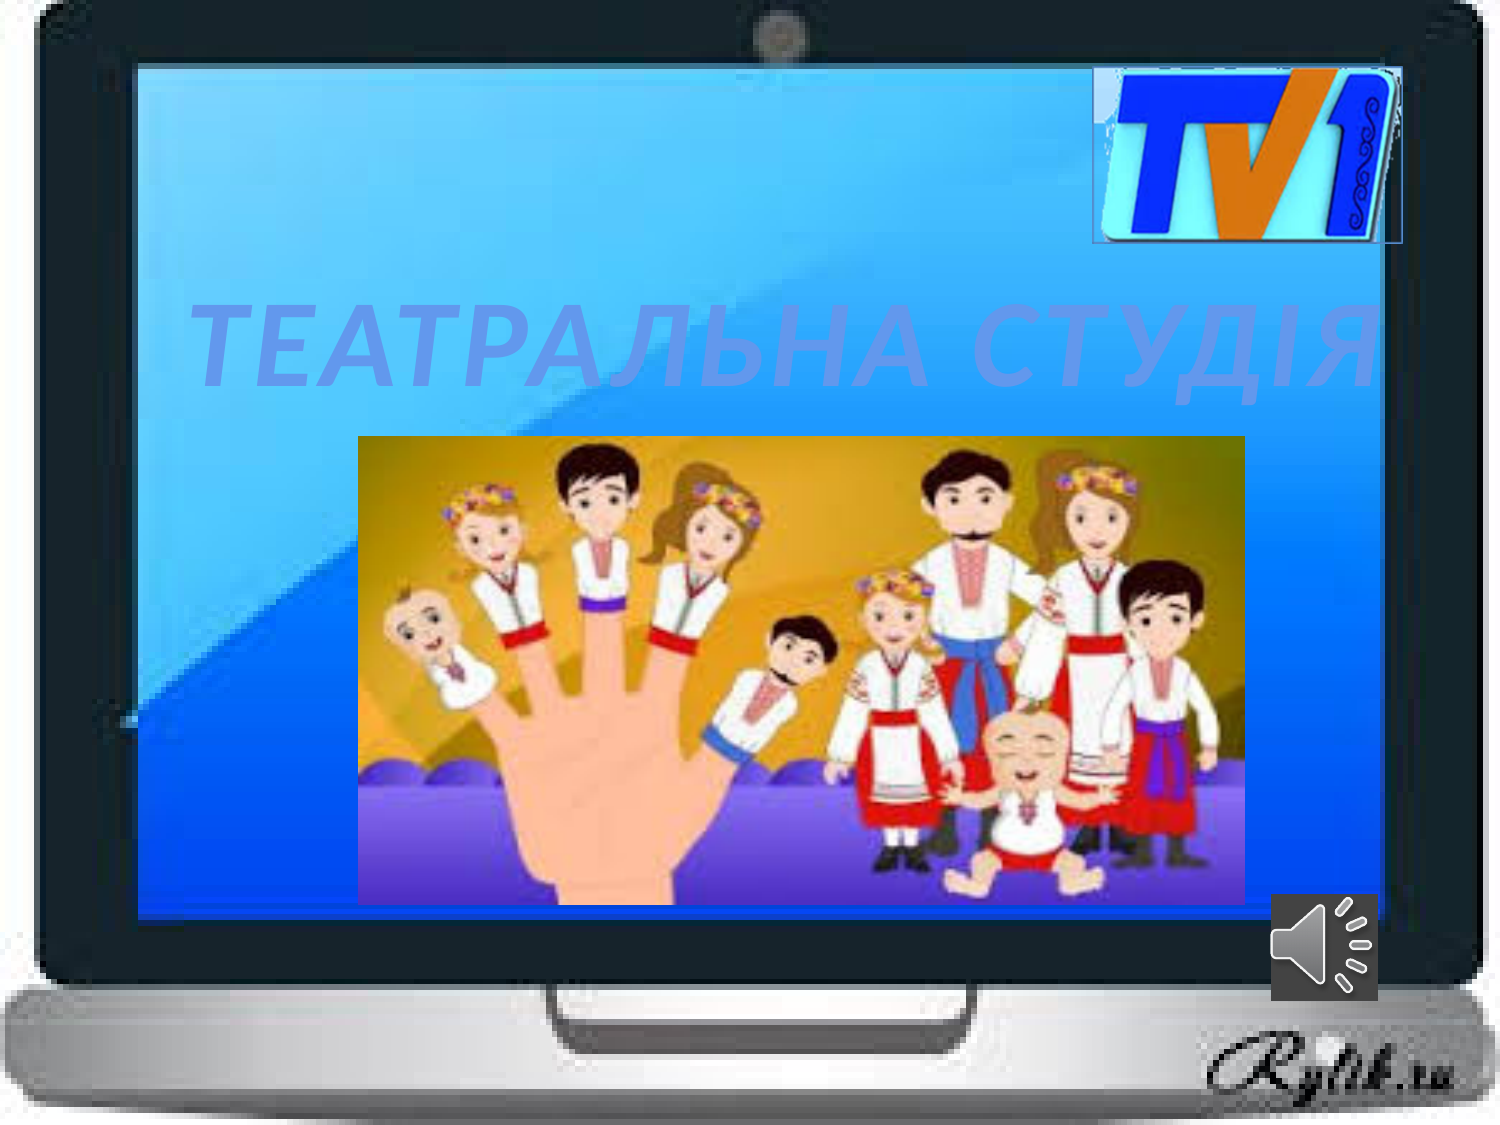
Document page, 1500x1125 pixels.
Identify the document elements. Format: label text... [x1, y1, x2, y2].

text_box ТЕАТРАЛЬНА СТУДІЯ [169, 254, 1396, 420]
picture [0, 0, 1500, 1125]
